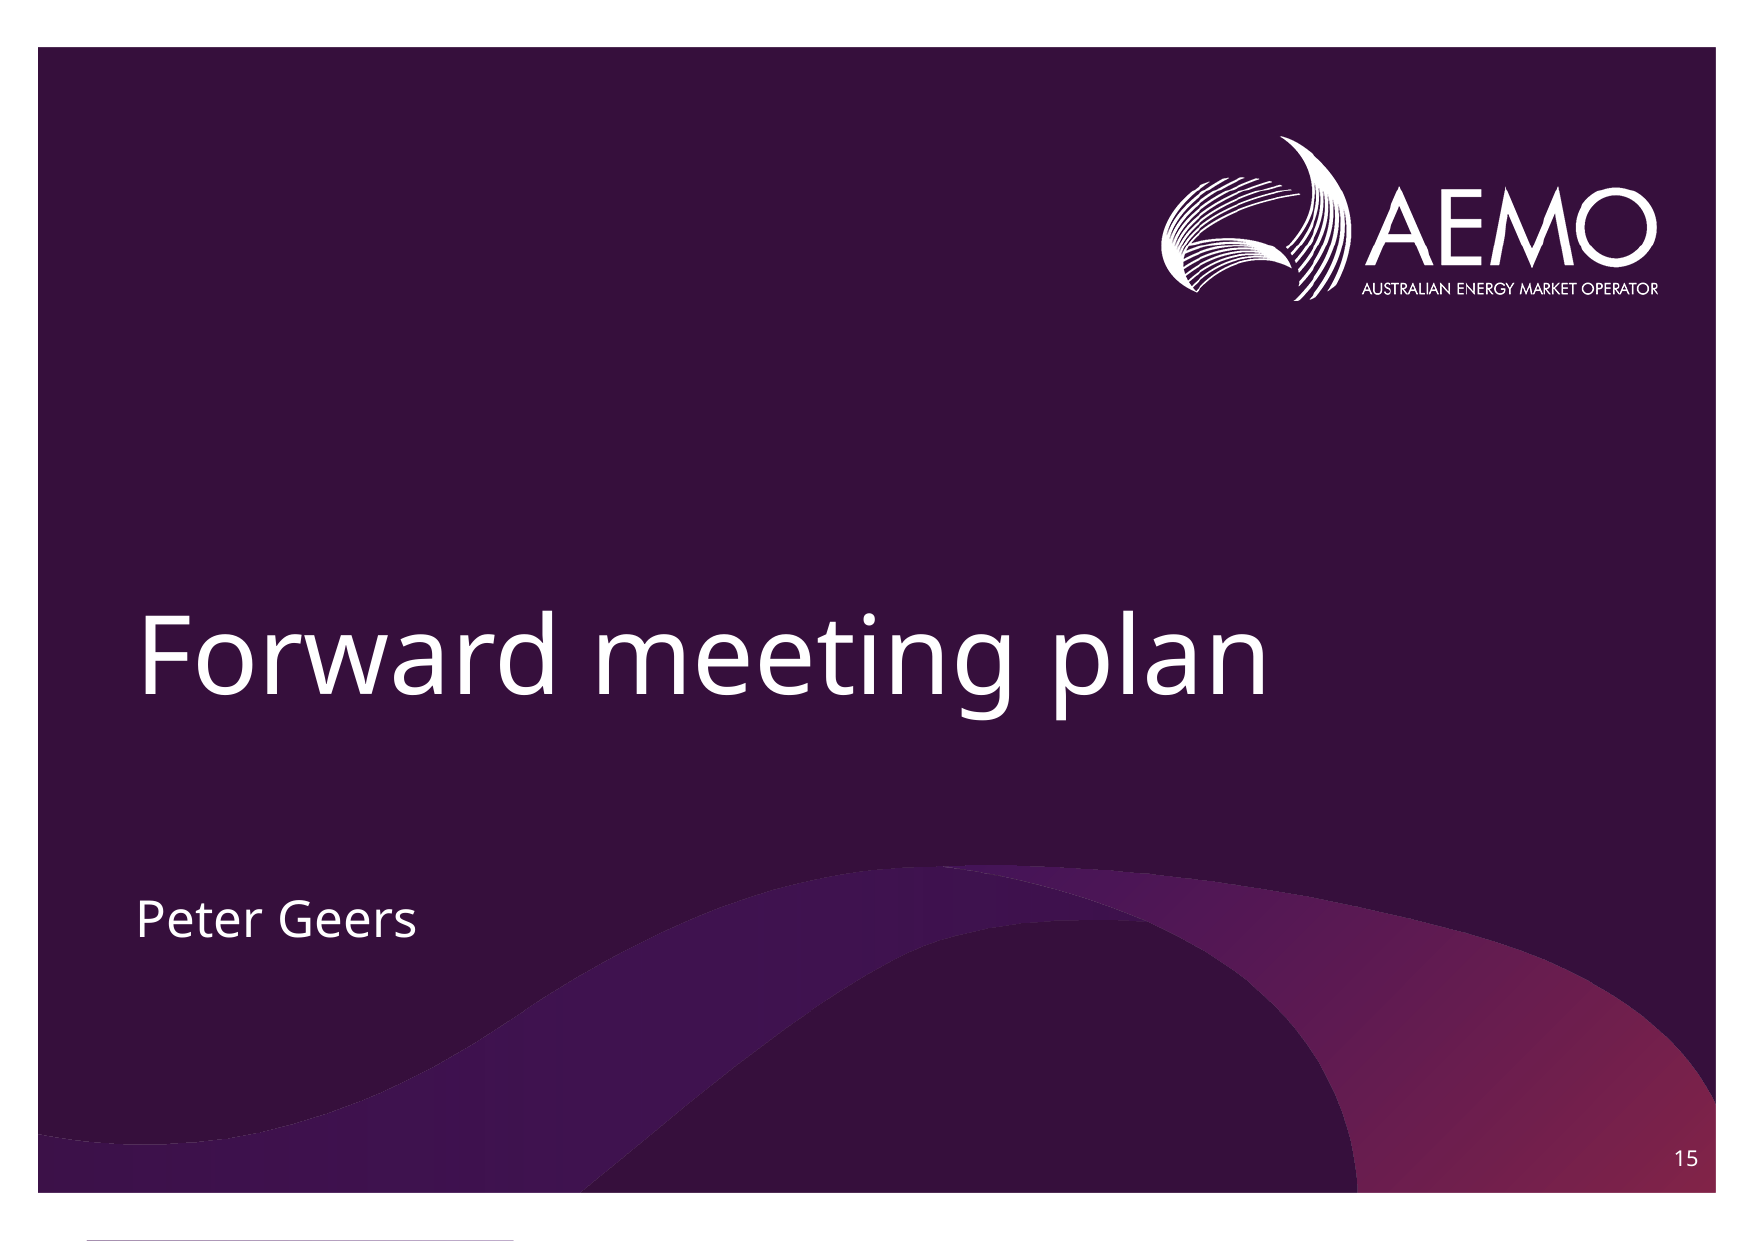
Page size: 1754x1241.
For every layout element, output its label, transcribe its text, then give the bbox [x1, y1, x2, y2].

picture [1161, 136, 1658, 301]
subtitle Peter Geers [120, 886, 1437, 1000]
slide_number 15 [1630, 1126, 1714, 1193]
title Forward meeting plan [120, 425, 1437, 857]
